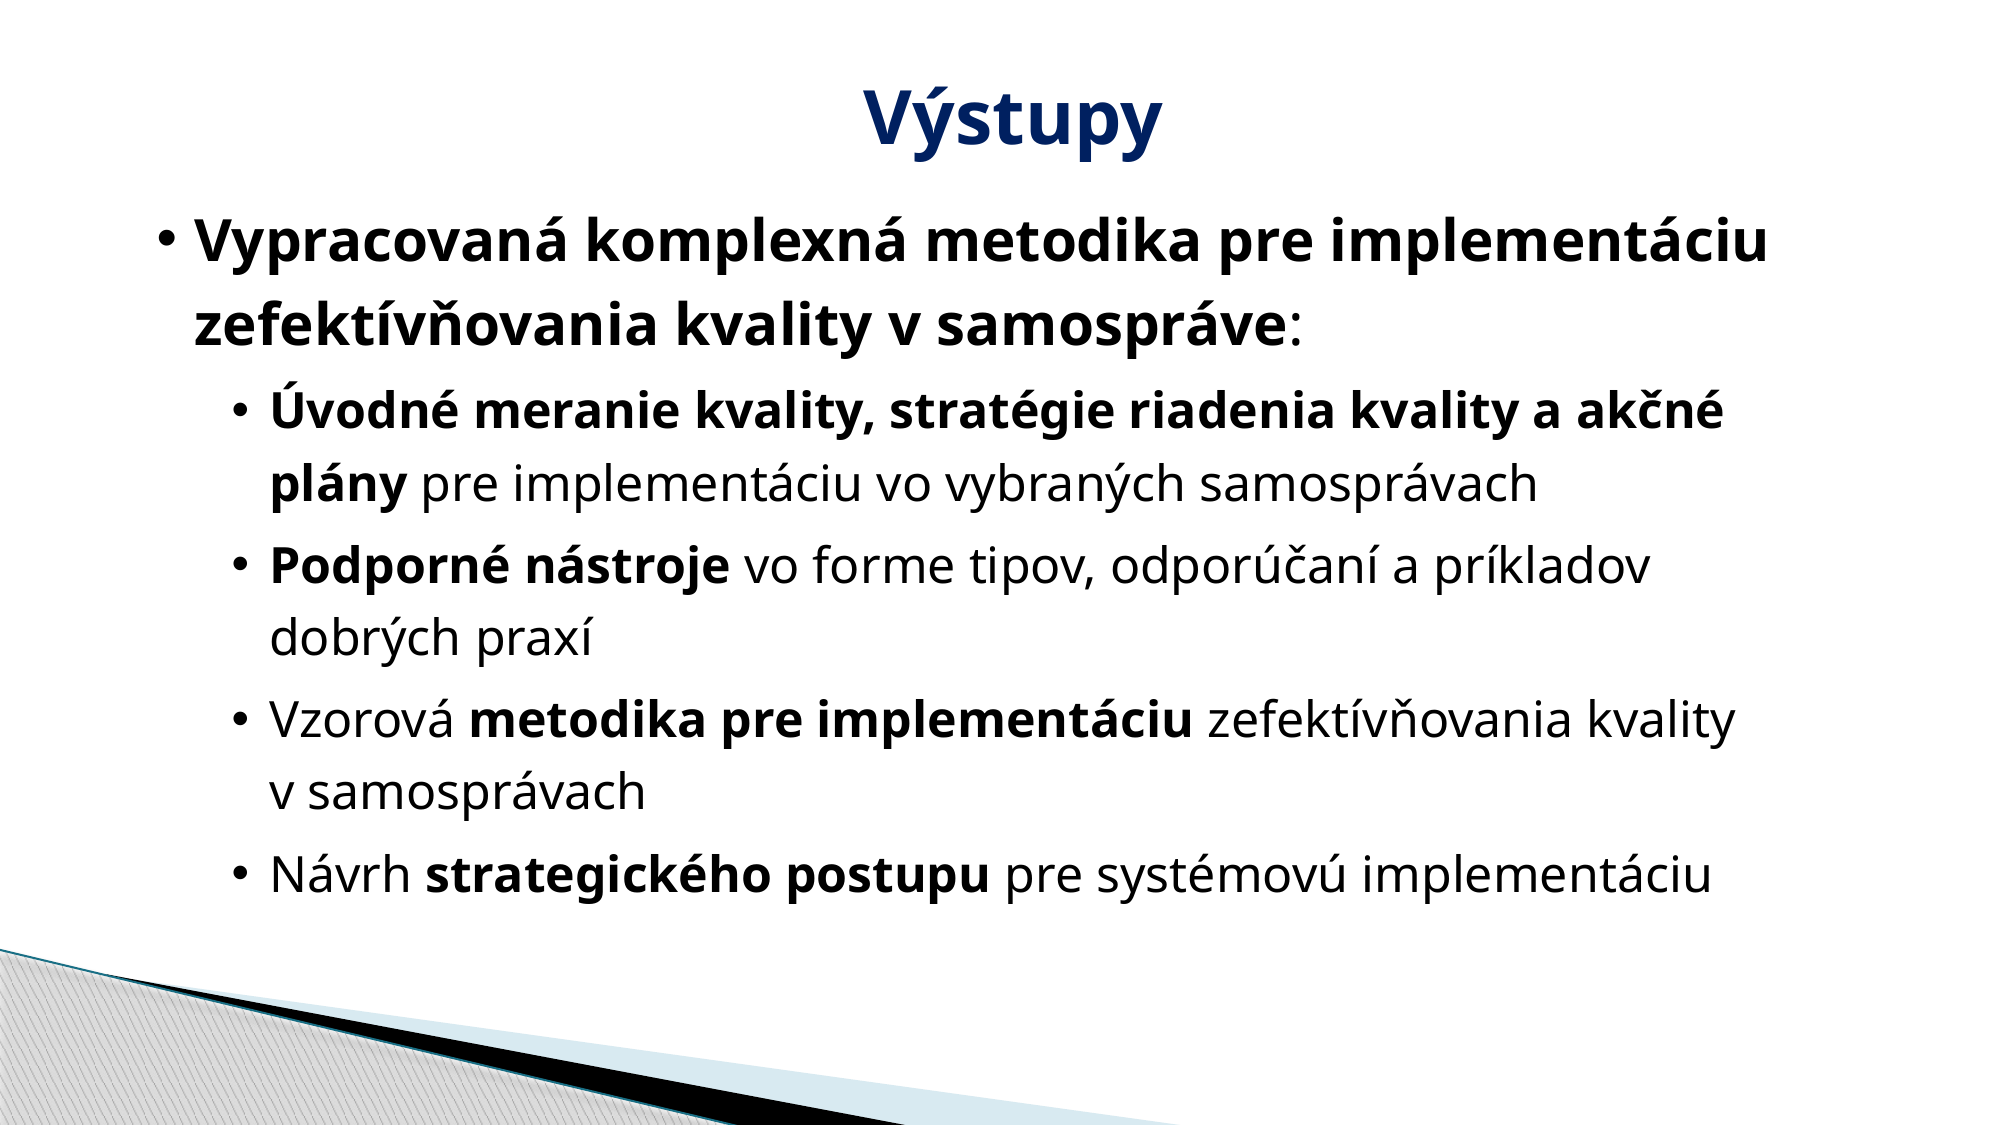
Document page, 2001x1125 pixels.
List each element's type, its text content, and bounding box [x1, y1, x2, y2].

text_box Výstupy [328, 42, 1699, 181]
text_box Vypracovaná komplexná metodika pre implementáciu zefektívňovania kvality v samospráve: Úvodné meranie kvality, stratégie riadenia kvality a akčné plány pre implementáciu vo vybraných samosprávach Podporné nástroje vo forme tipov, odporúčaní a príkladov dobrých praxí Vzorová metodika pre implementáciu zefektívňovania kvality v samosprávach Návrh strategického postupu pre systémovú implementáciu [141, 181, 1828, 987]
